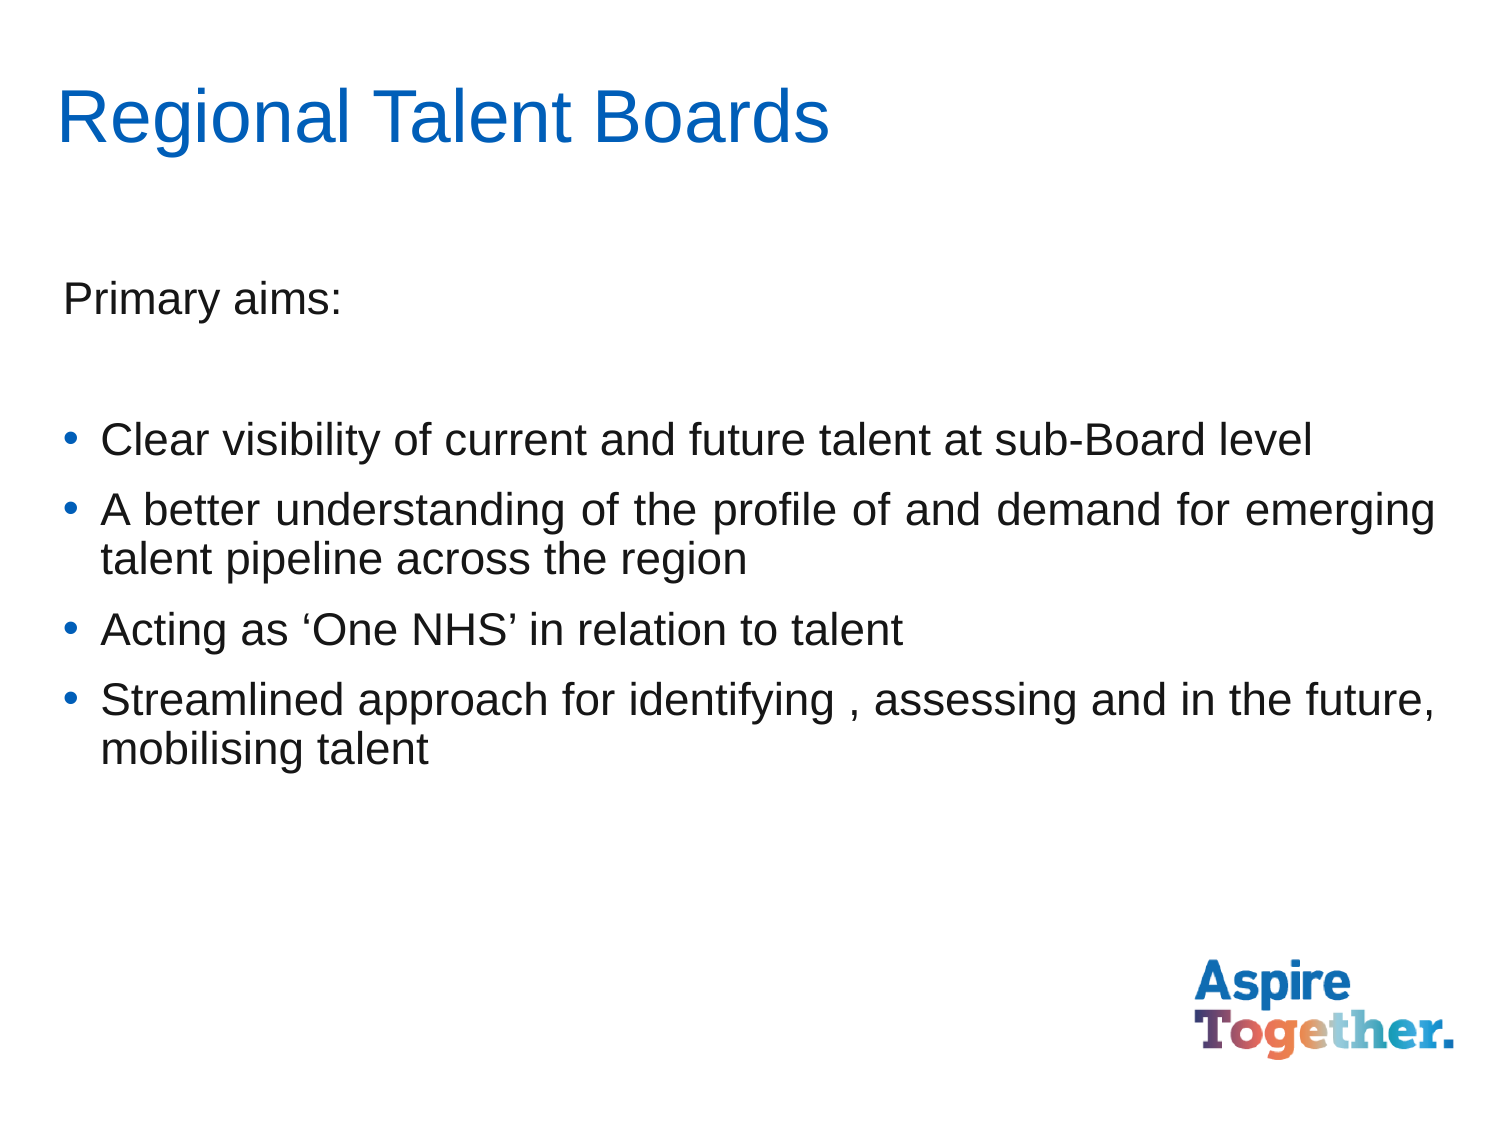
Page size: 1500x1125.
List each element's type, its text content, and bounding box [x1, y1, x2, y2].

text_box Primary aims: Clear visibility of current and future talent at sub-Board level A better understanding of the profile of and demand for emerging talent pipeline across the region Acting as ‘One NHS’ in relation to talent Streamlined approach for identifying , assessing and in the future, mobilising talent [48, 231, 1452, 685]
text_box Regional Talent Boards [41, 42, 1402, 183]
picture [1180, 947, 1461, 1062]
